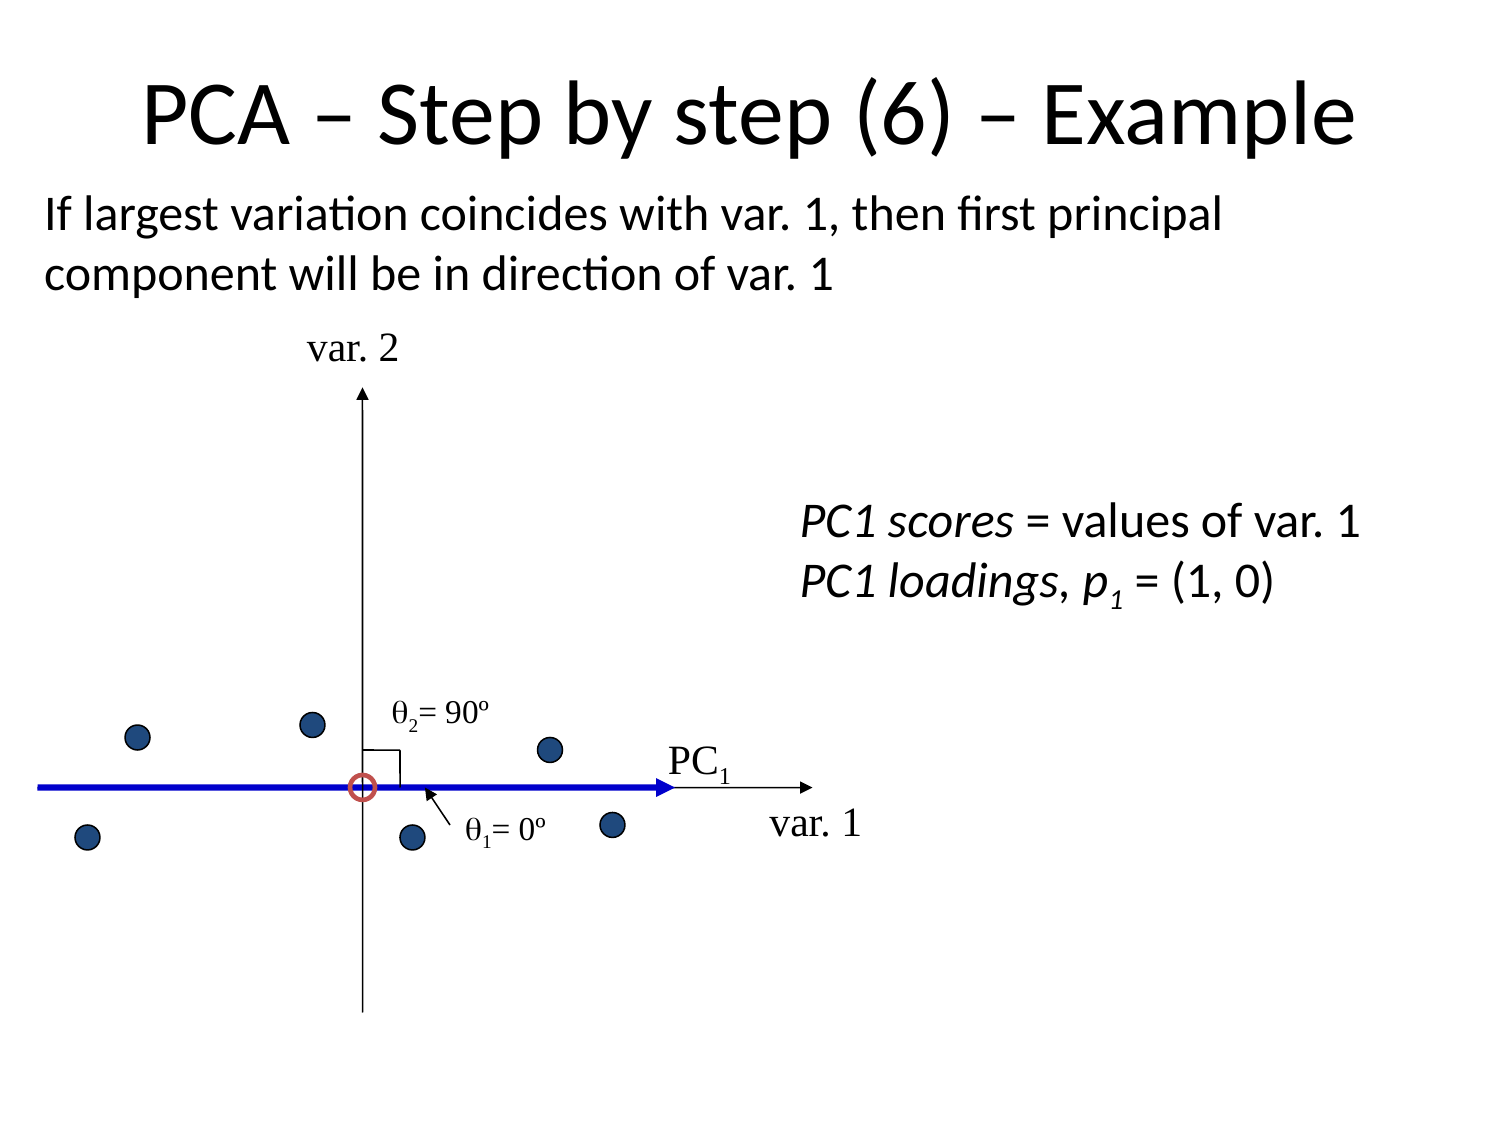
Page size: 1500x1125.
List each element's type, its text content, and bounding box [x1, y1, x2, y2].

text_box If largest variation coincides with var. 1, then first principal component will be in direction of var. 1 [29, 172, 1474, 308]
text_box [399, 825, 425, 850]
text_box PC1 [653, 725, 747, 797]
text_box [356, 387, 369, 750]
text_box var. 2 [292, 312, 415, 378]
text_box 1= 0º [450, 800, 564, 861]
text_box PCA – Step by step (6) – Example [74, 45, 1425, 233]
text_box [424, 787, 451, 826]
text_box [350, 774, 376, 800]
text_box [125, 725, 151, 751]
text_box [800, 781, 812, 787]
text_box [600, 812, 625, 838]
text_box 2= 90º [376, 683, 505, 744]
text_box PC1 scores = values of var. 1 PC1 loadings, p1 = (1, 0) [784, 479, 1377, 623]
text_box [300, 712, 325, 738]
text_box [75, 825, 100, 850]
text_box var. 1 [754, 787, 878, 853]
text_box [537, 737, 563, 763]
